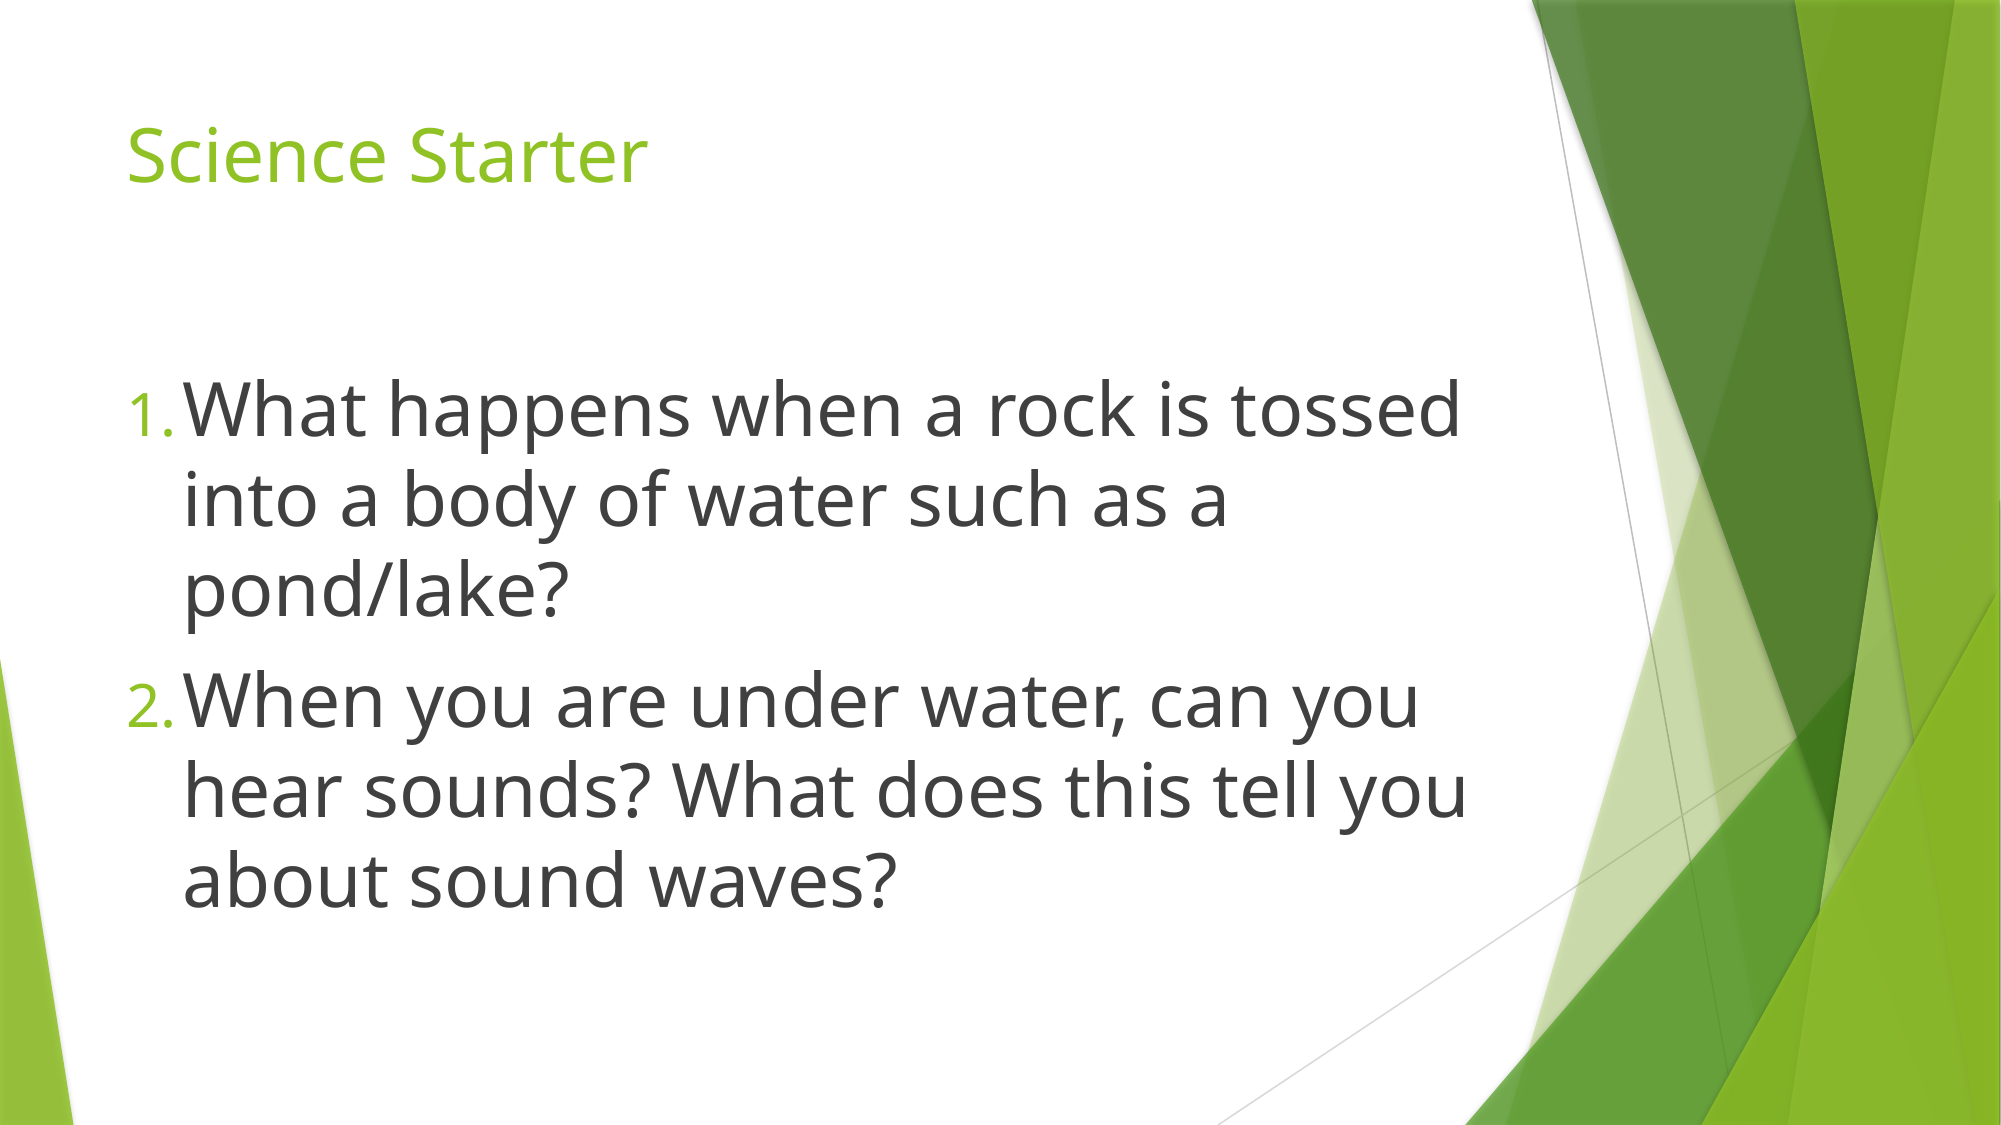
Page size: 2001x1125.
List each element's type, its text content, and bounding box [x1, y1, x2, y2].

title Science Starter [111, 99, 1522, 317]
list What happens when a rock is tossed into a body of water such as a pond/lake? When you are under water, can you hear sounds? What does this tell you about sound waves? [111, 354, 1522, 992]
